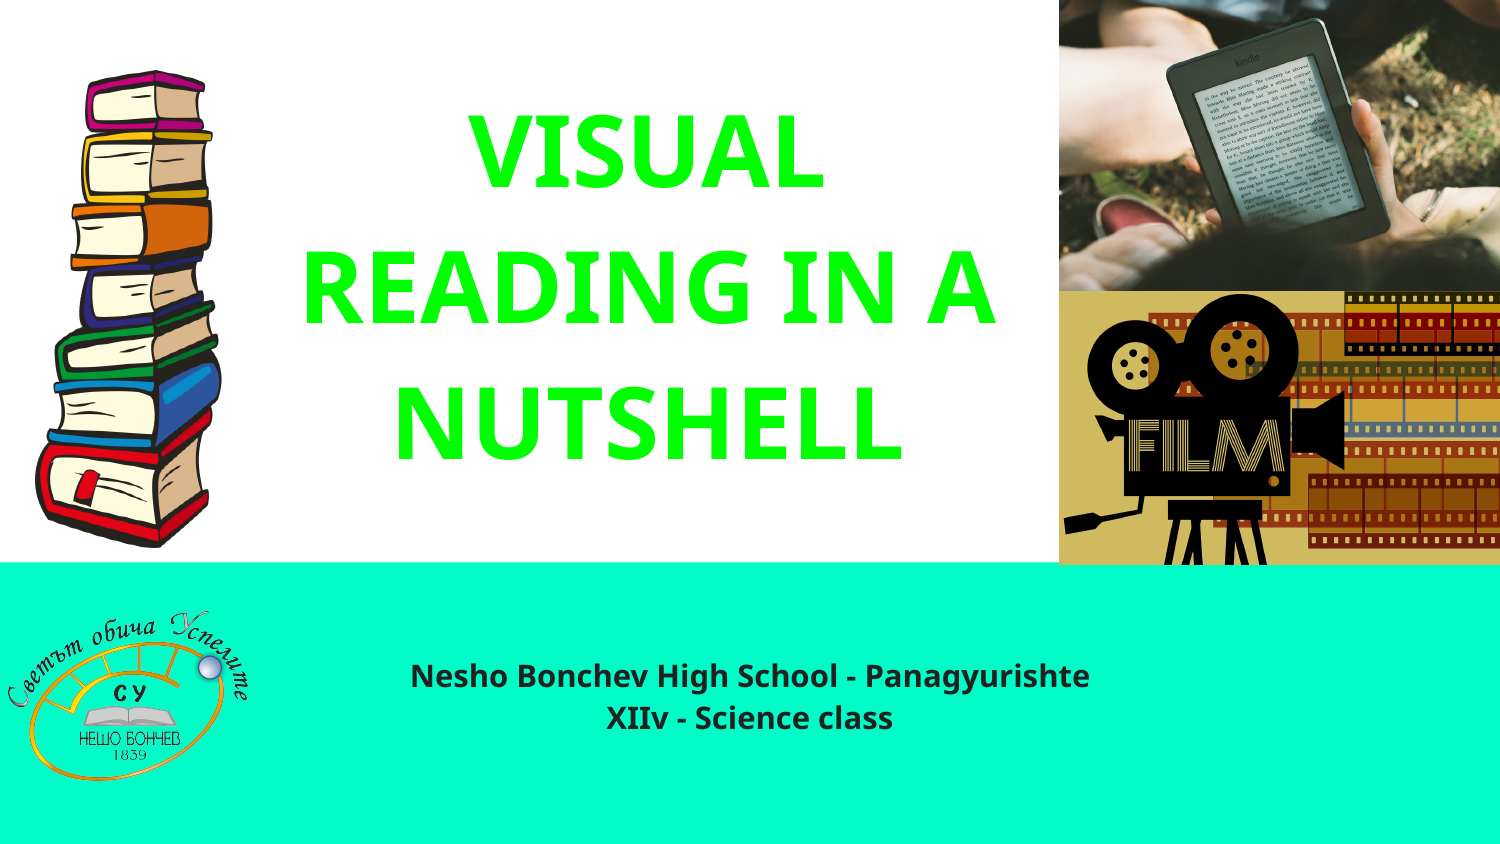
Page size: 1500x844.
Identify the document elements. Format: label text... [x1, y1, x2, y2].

picture [0, 70, 276, 548]
picture [1059, 0, 1500, 565]
picture [8, 611, 248, 781]
title VISUAL READING IN A NUTSHELL [220, 64, 1054, 506]
subtitle Nesho Bonchev High School - Panagyurishte XIIv - Science class [252, 638, 1449, 755]
